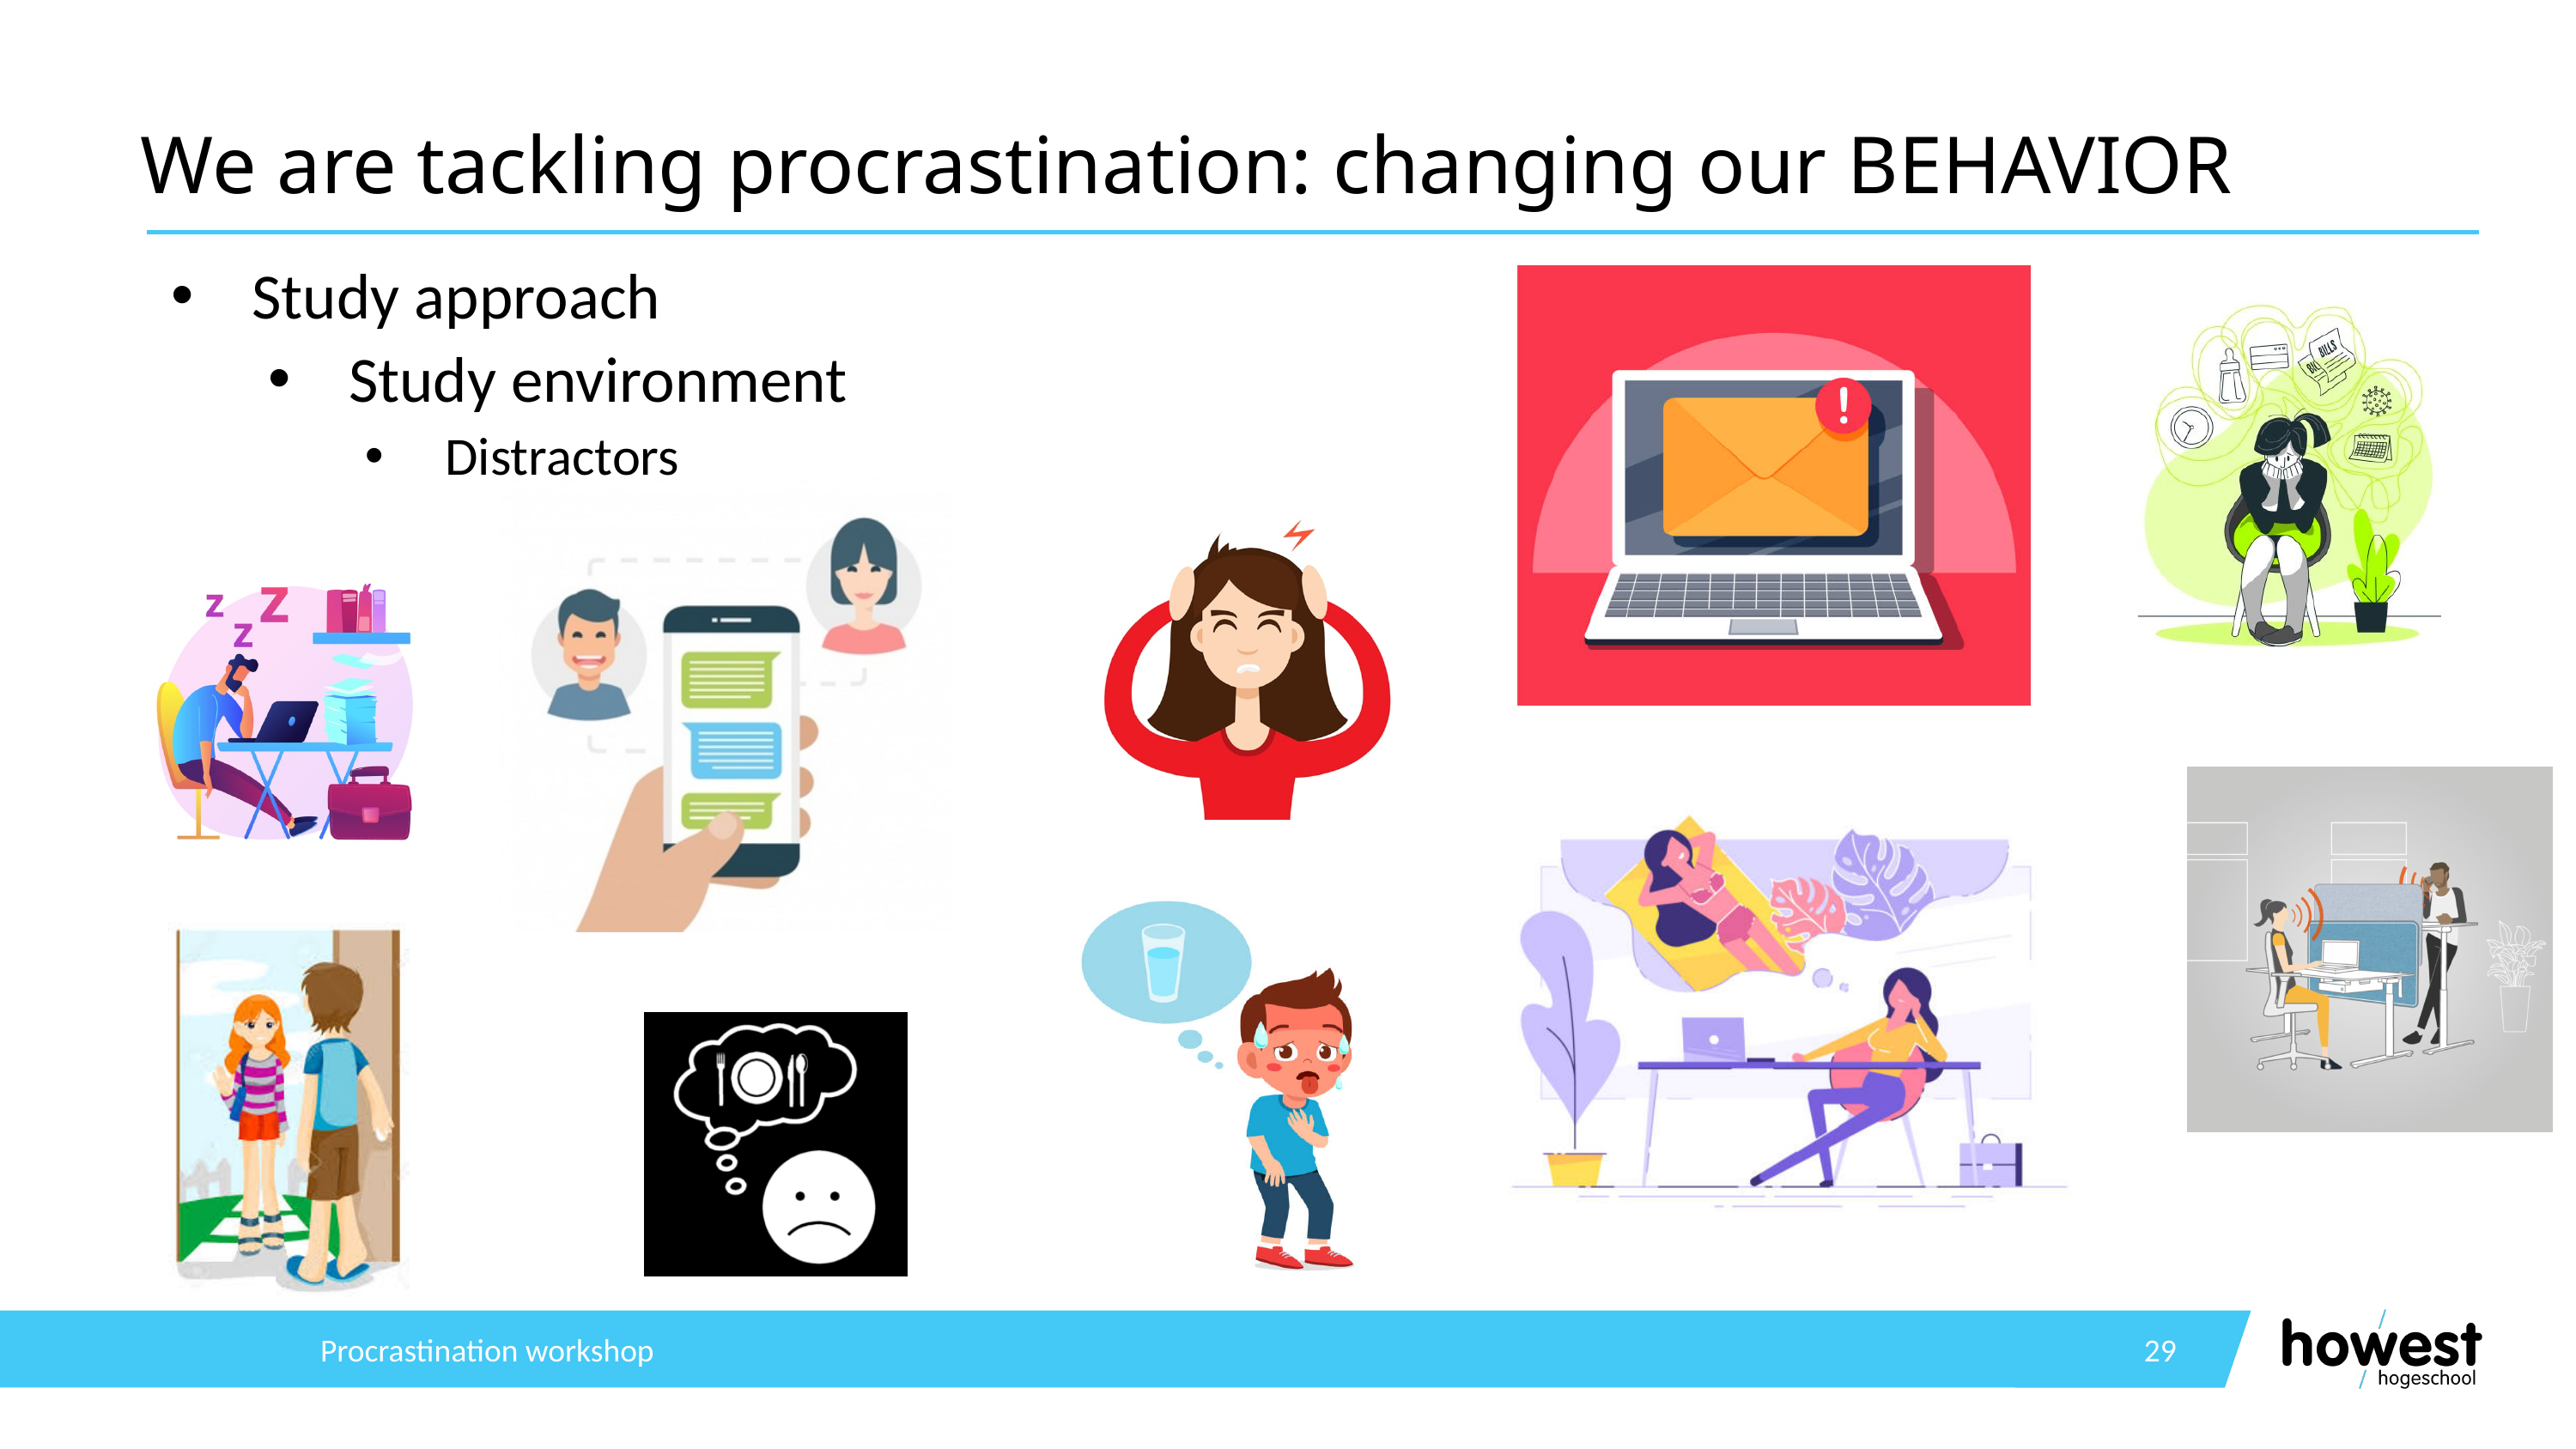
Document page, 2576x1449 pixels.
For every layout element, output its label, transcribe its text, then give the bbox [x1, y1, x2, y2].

picture [168, 922, 410, 1300]
picture [2251, 1288, 2512, 1421]
picture [644, 1012, 908, 1276]
picture [1019, 504, 2100, 1250]
slide_number 29 [2048, 1310, 2190, 1388]
picture [2099, 288, 2481, 669]
footer Procrastination workshop [320, 1310, 1190, 1388]
picture [115, 542, 454, 882]
picture [2187, 767, 2553, 1132]
picture [1517, 265, 2031, 706]
picture [1042, 881, 1451, 1289]
title We are tackling procrastination: changing our BEHAVIOR [140, 124, 2476, 215]
list Study approach Study environment Distractors [158, 257, 2445, 1155]
picture [499, 478, 953, 932]
